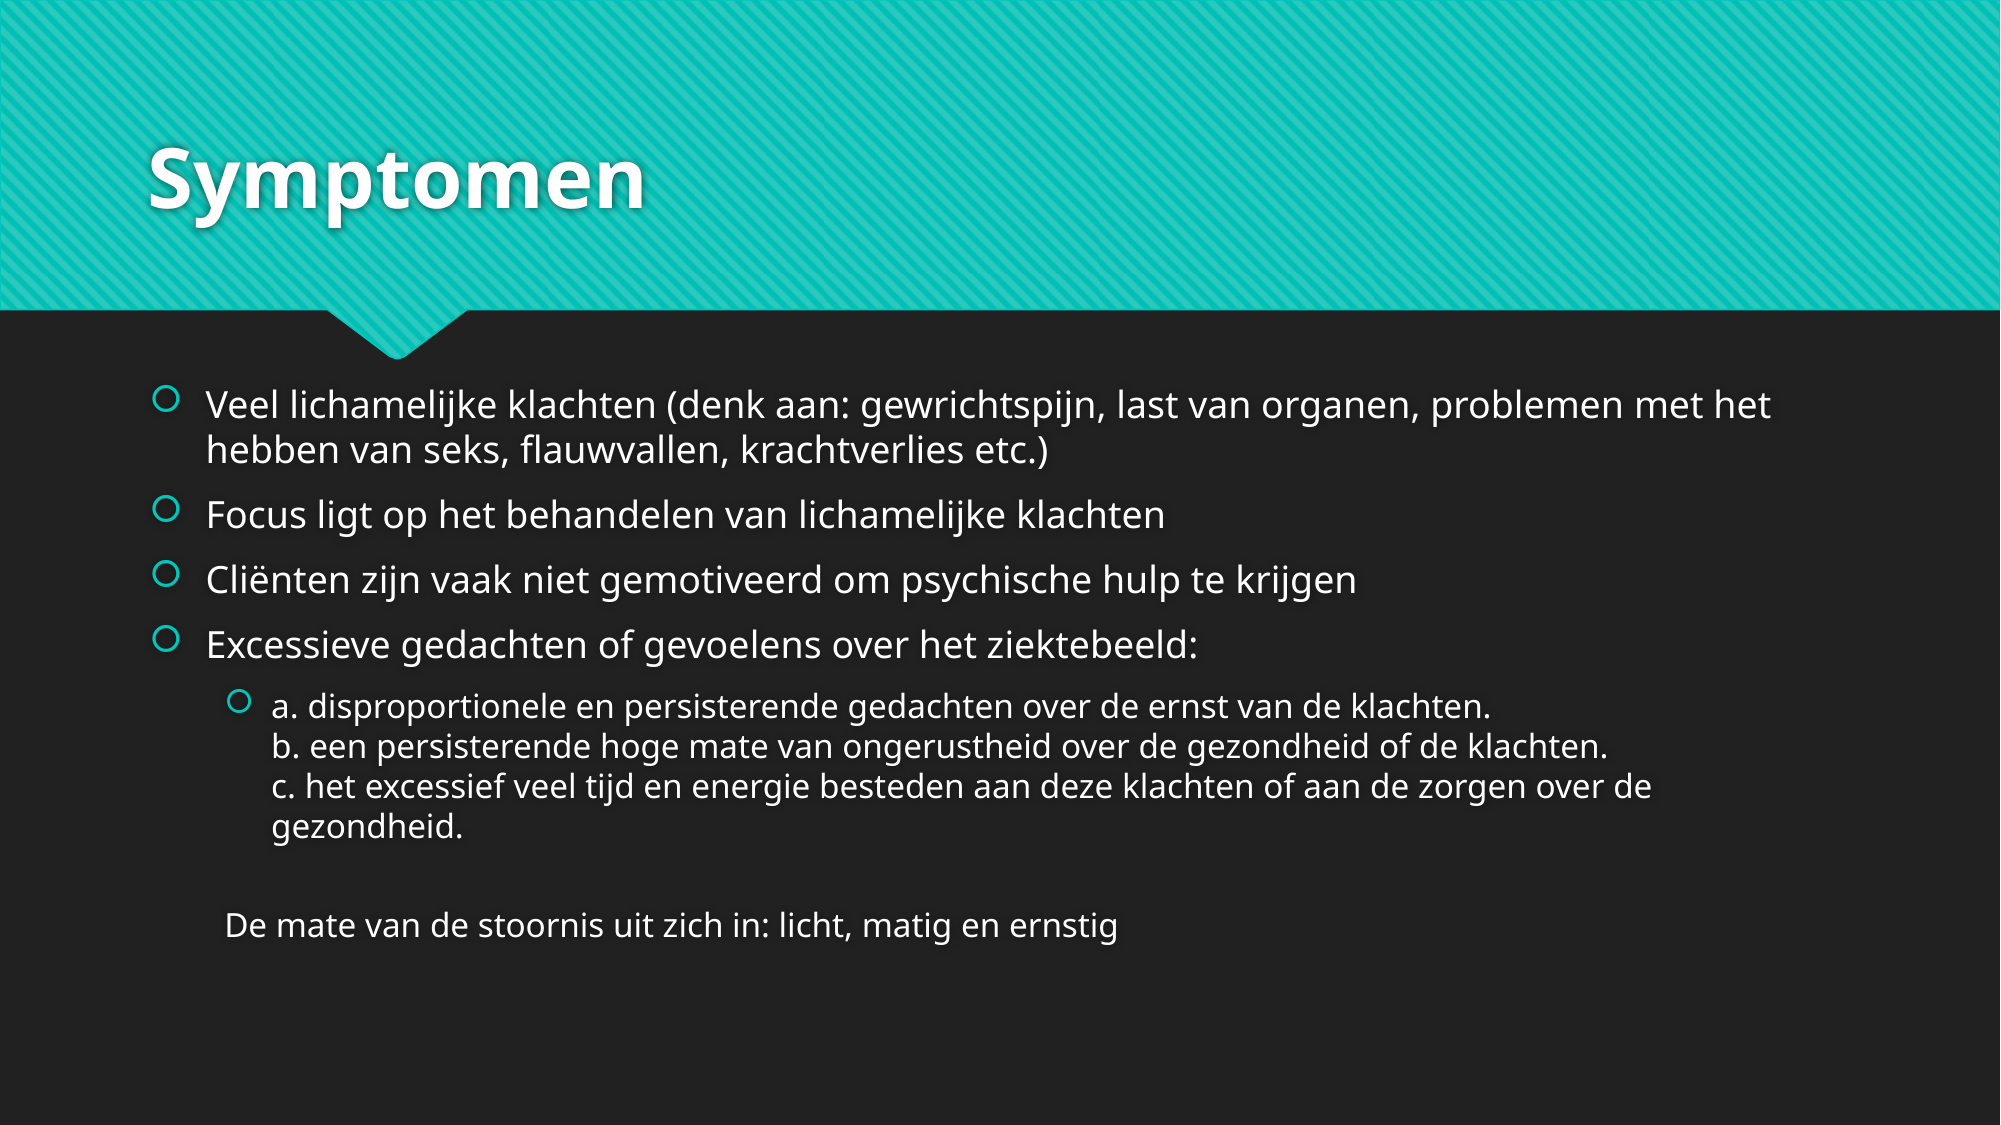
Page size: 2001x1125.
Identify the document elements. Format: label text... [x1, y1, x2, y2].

list Veel lichamelijke klachten (denk aan: gewrichtspijn, last van organen, problemen met het hebben van seks, flauwvallen, krachtverlies etc.) Focus ligt op het behandelen van lichamelijke klachten Cliënten zijn vaak niet gemotiveerd om psychische hulp te krijgen Excessieve gedachten of gevoelens over het ziektebeeld: a. disproportionele en persisterende gedachten over de ernst van de klachten. b. een persisterende hoge mate van ongerustheid over de gezondheid of de klachten. c. het excessief veel tijd en energie besteden aan deze klachten of aan de zorgen over de gezondheid. De mate van de stoornis uit zich in: licht, matig en ernstig [134, 364, 1866, 962]
title Symptomen [132, 73, 1868, 233]
